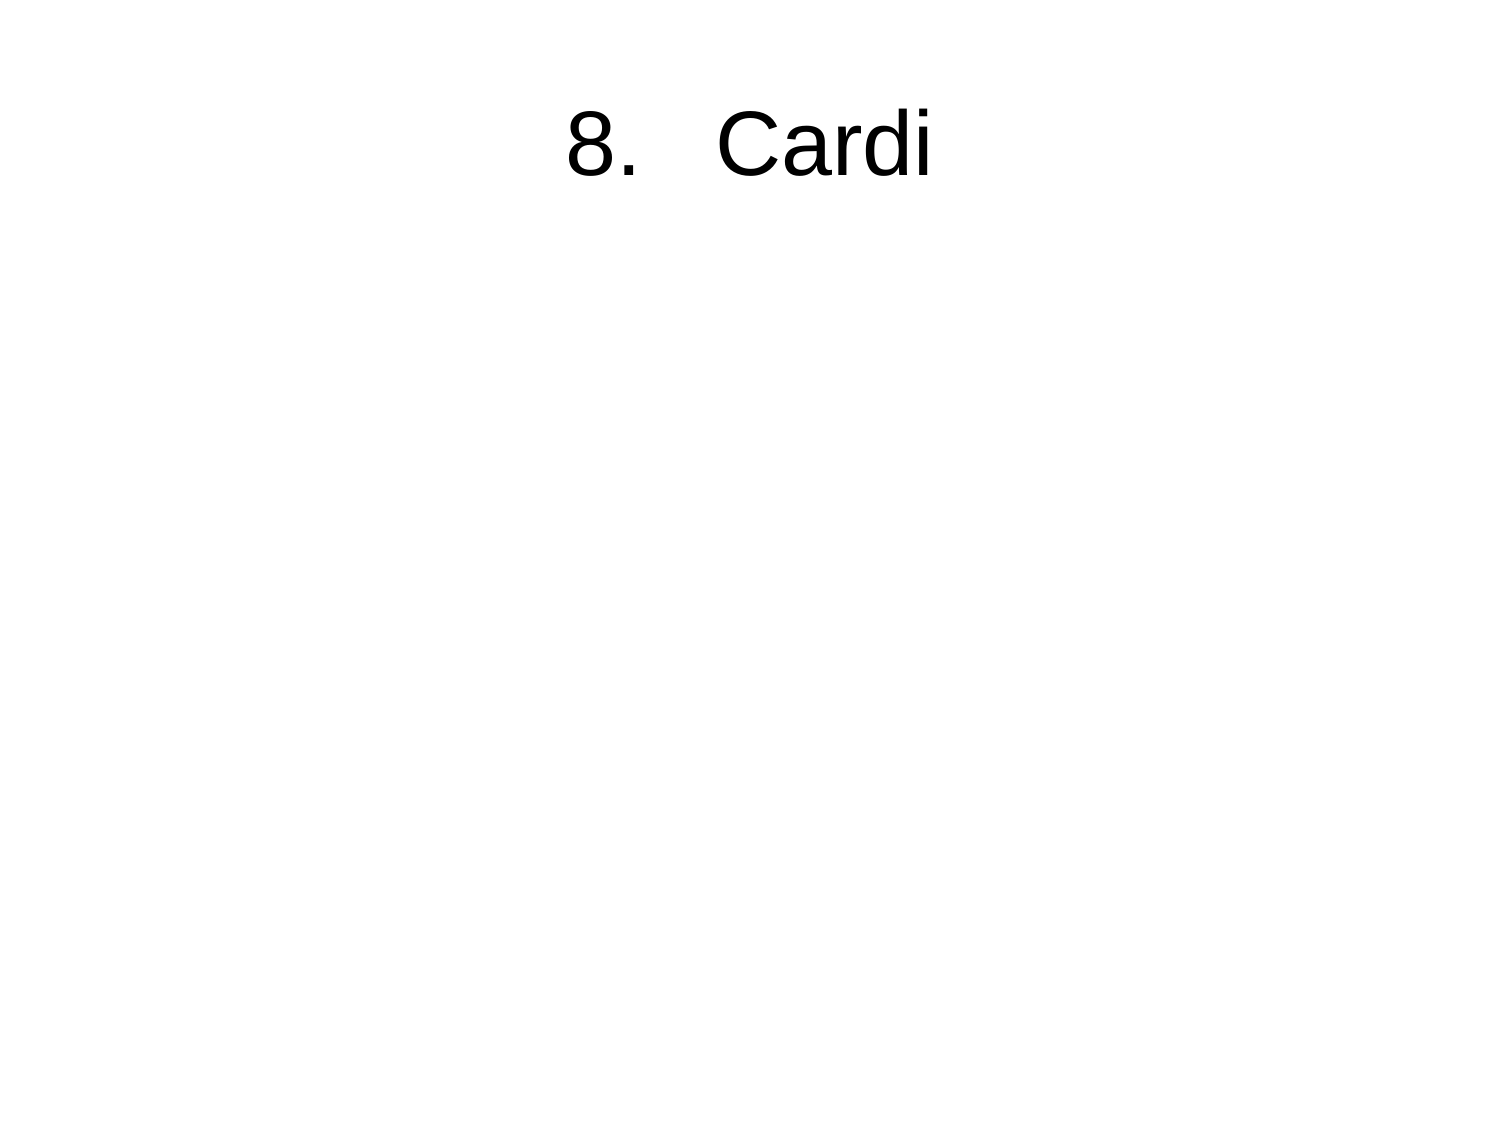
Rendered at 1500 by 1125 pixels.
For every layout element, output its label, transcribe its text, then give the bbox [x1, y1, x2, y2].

title 8. Cardi [75, 45, 1425, 233]
